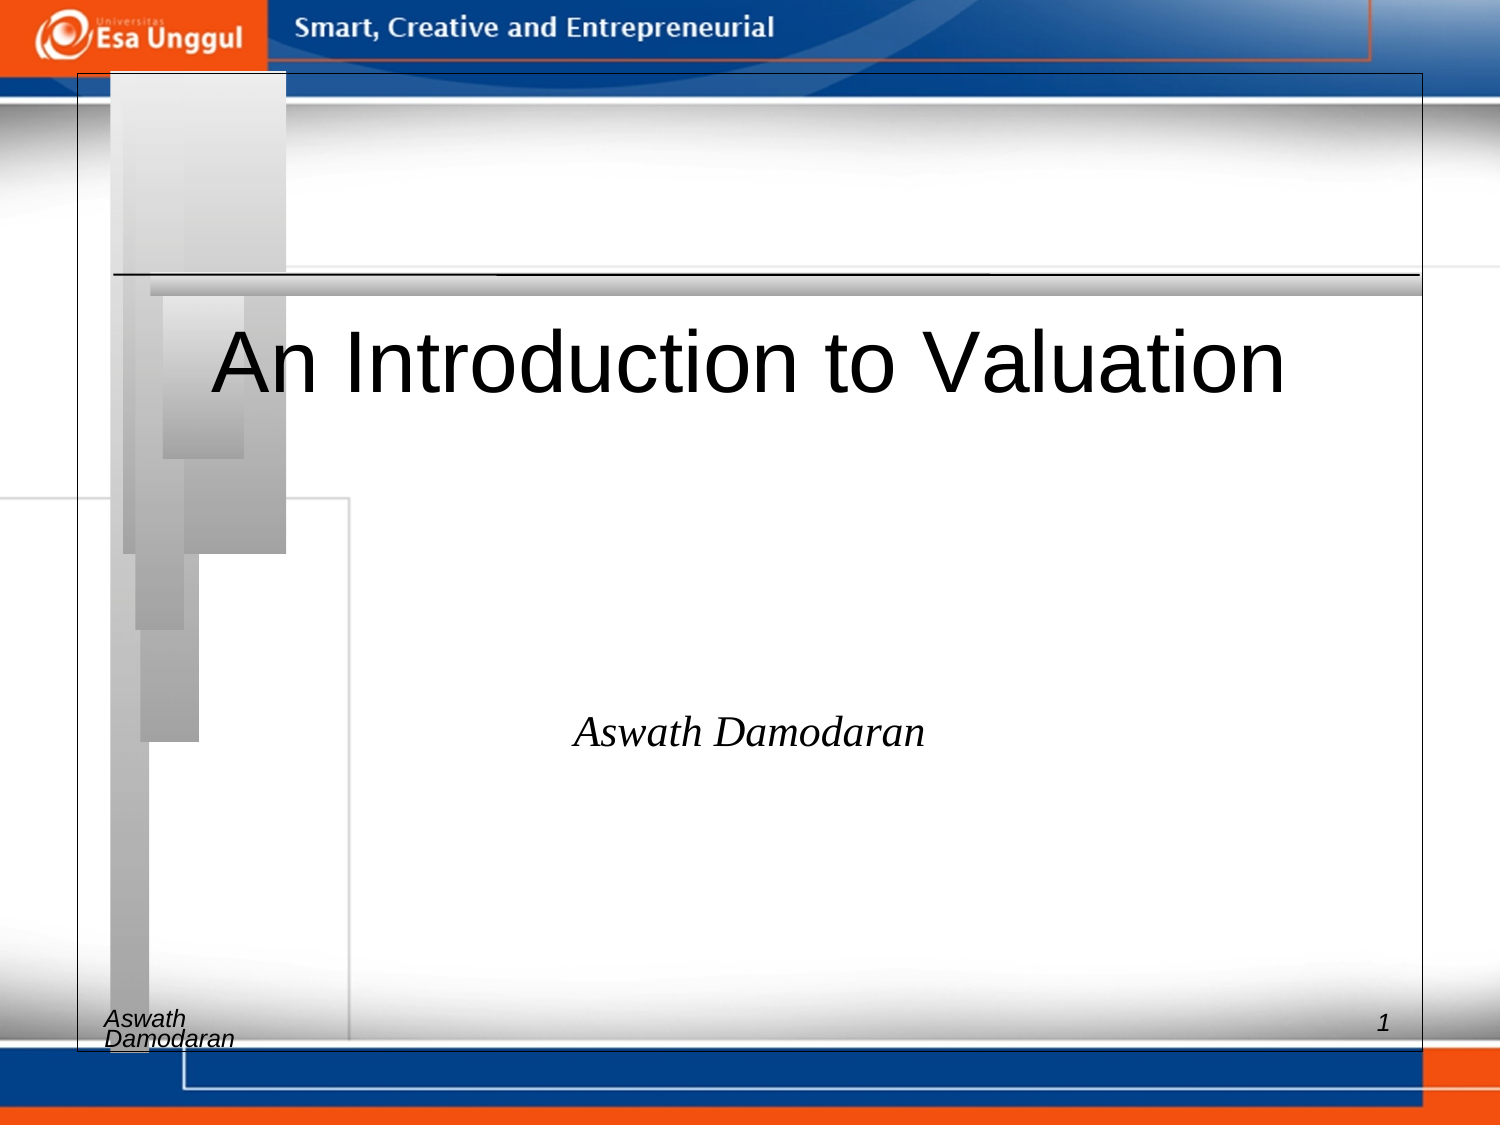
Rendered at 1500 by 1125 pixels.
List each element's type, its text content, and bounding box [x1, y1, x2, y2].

text_box An Introduction to Valuation Aswath Damodaran Aswath [77, 73, 1423, 1052]
picture [0, 0, 1500, 1125]
